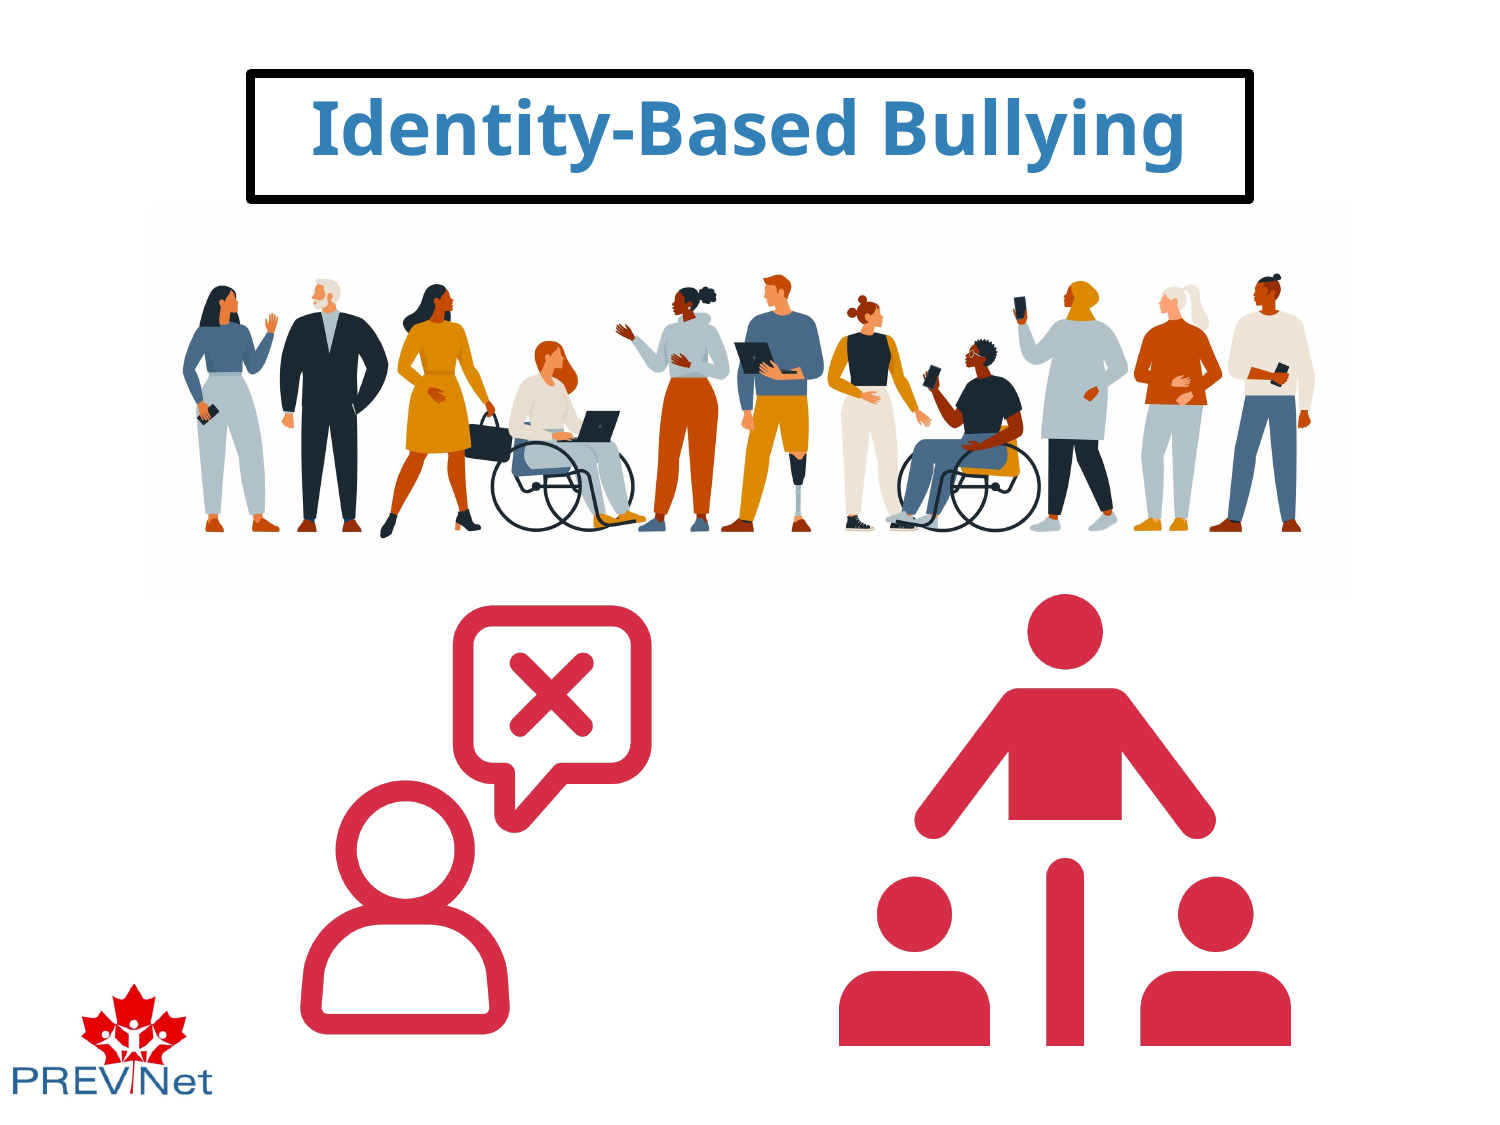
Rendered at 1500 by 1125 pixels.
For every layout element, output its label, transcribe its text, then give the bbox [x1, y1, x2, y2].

picture [147, 204, 1353, 1046]
picture [4, 958, 221, 1111]
title Identity-Based Bullying [250, 73, 1250, 200]
